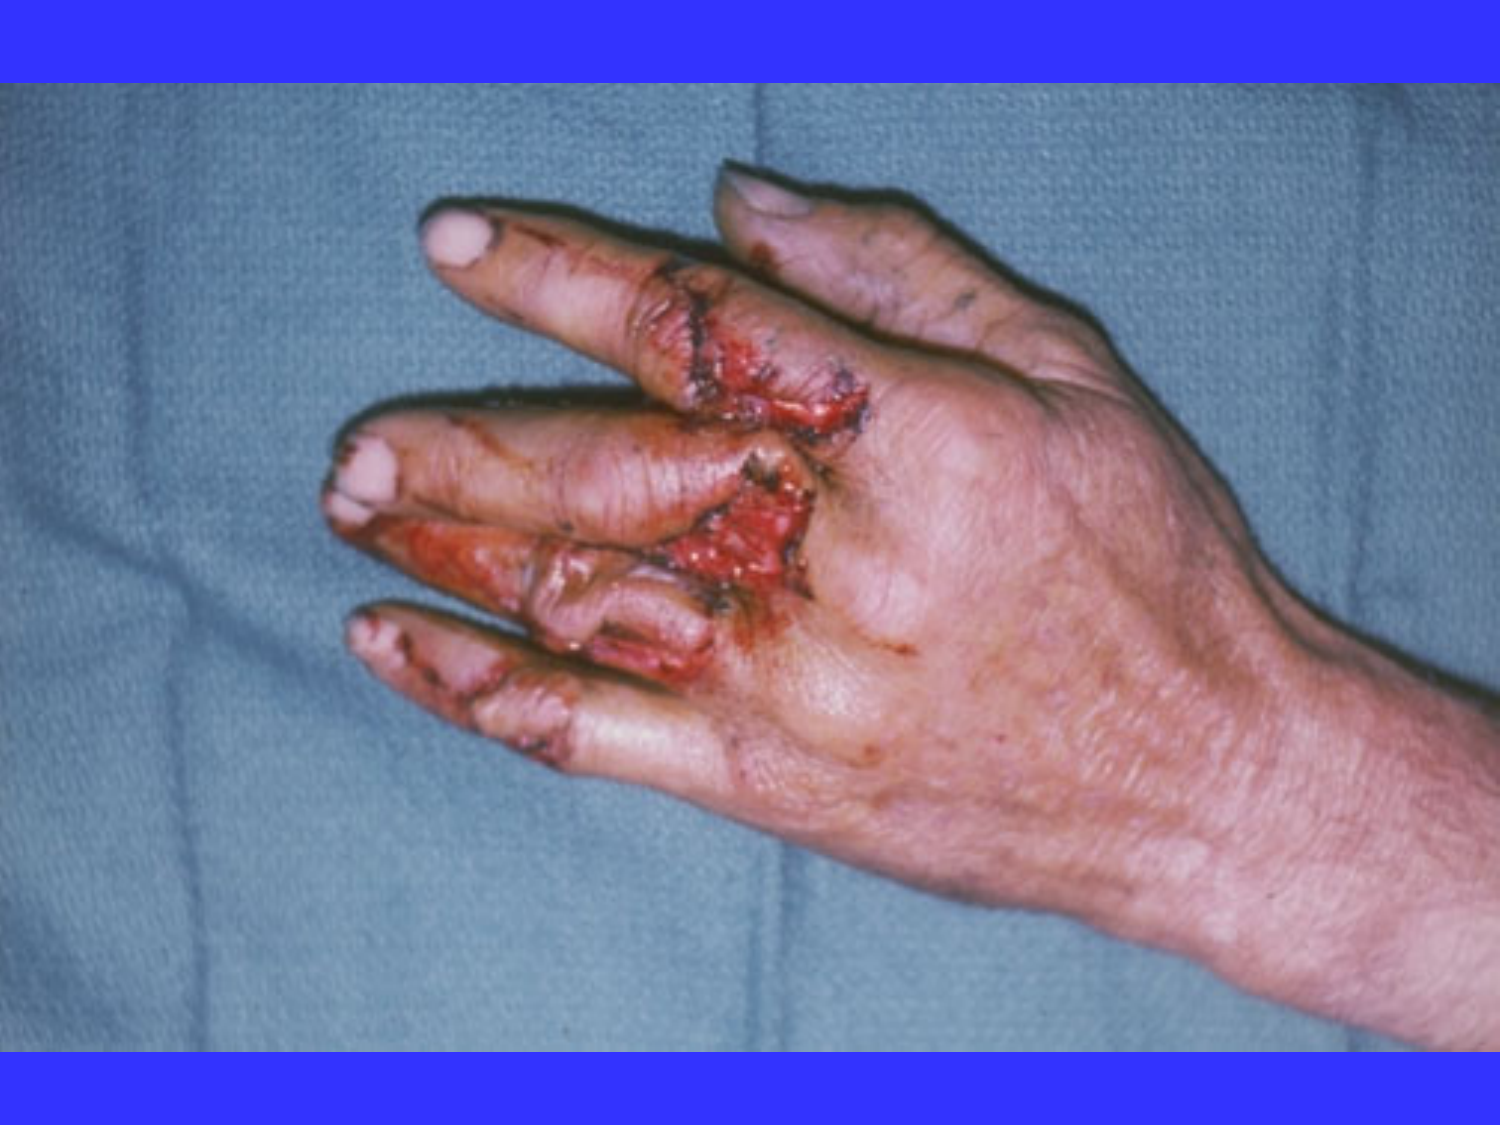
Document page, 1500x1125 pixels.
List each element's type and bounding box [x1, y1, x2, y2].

picture [0, 83, 1500, 1052]
